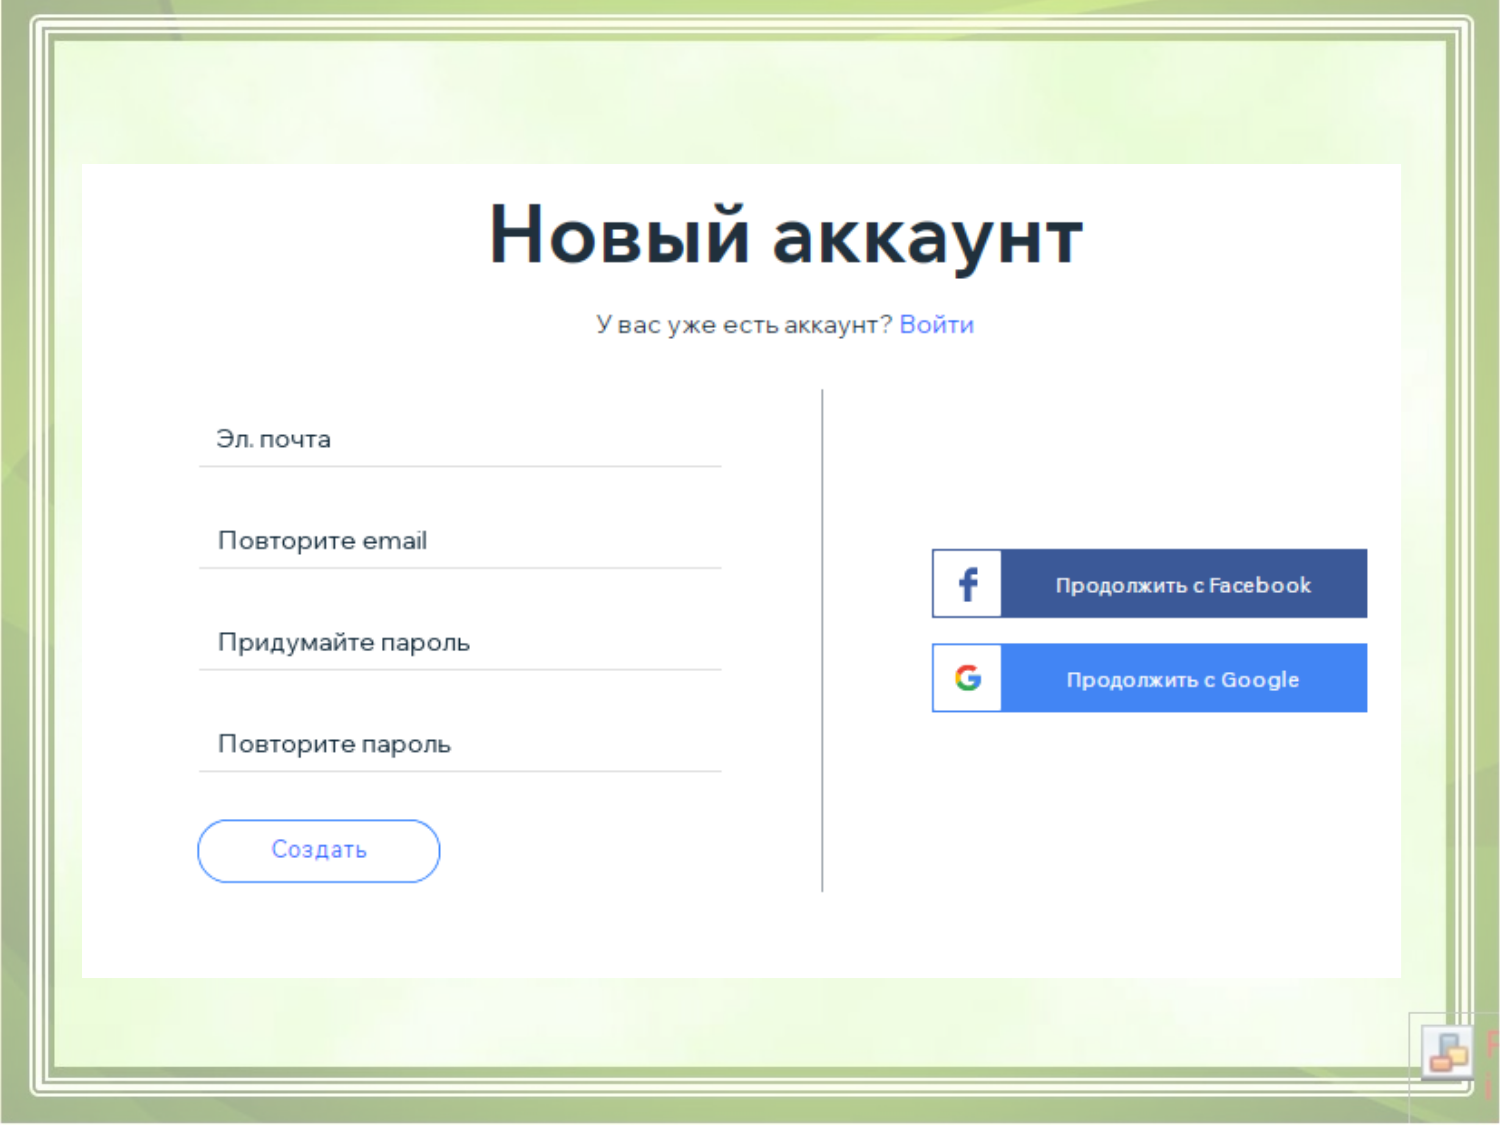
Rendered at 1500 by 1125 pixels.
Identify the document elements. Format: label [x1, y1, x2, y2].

list [81, 163, 1402, 978]
